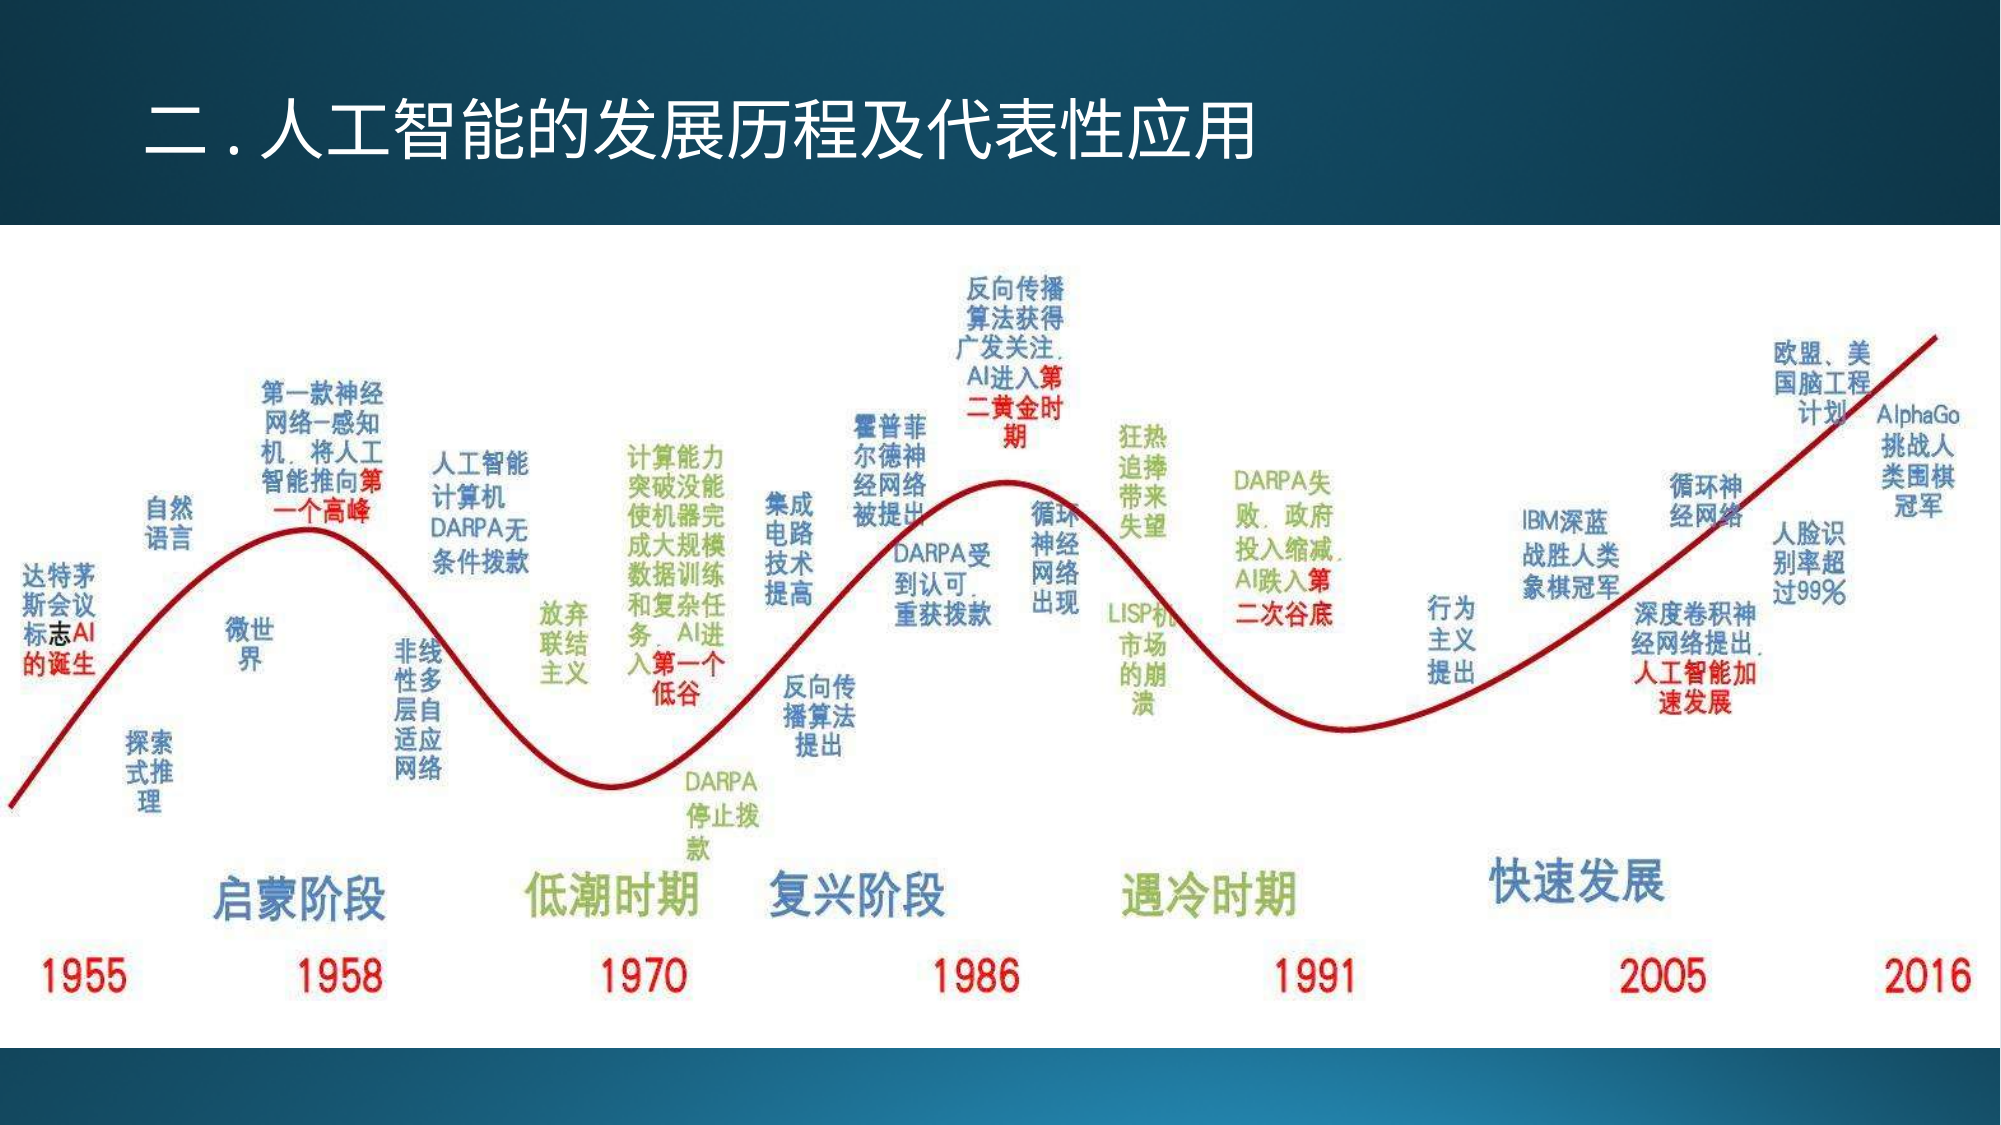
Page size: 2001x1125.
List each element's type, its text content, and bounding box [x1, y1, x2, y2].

text_box 二.人工智能的发展历程及代表性应用 [127, 80, 1413, 176]
picture [0, 0, 2001, 1125]
